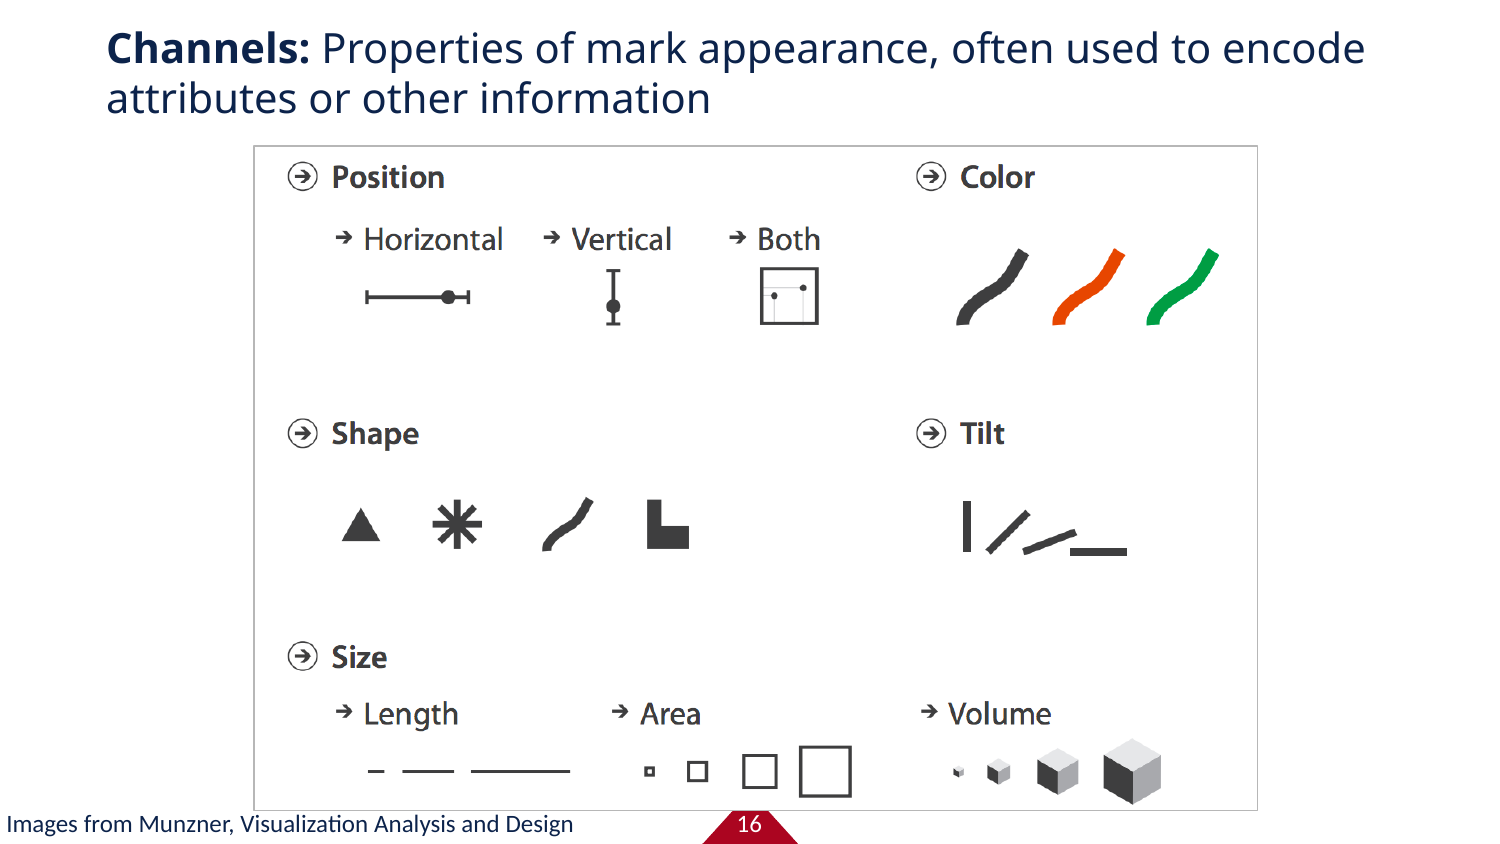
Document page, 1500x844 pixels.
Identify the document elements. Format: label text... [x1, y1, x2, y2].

slide_number 16 [707, 820, 791, 844]
picture [254, 146, 1258, 844]
text_box Images from Munzner, Visualization Analysis and Design [0, 801, 692, 844]
list Channels: Properties of mark appearance, often used to encode attributes or other information [91, 14, 1418, 148]
